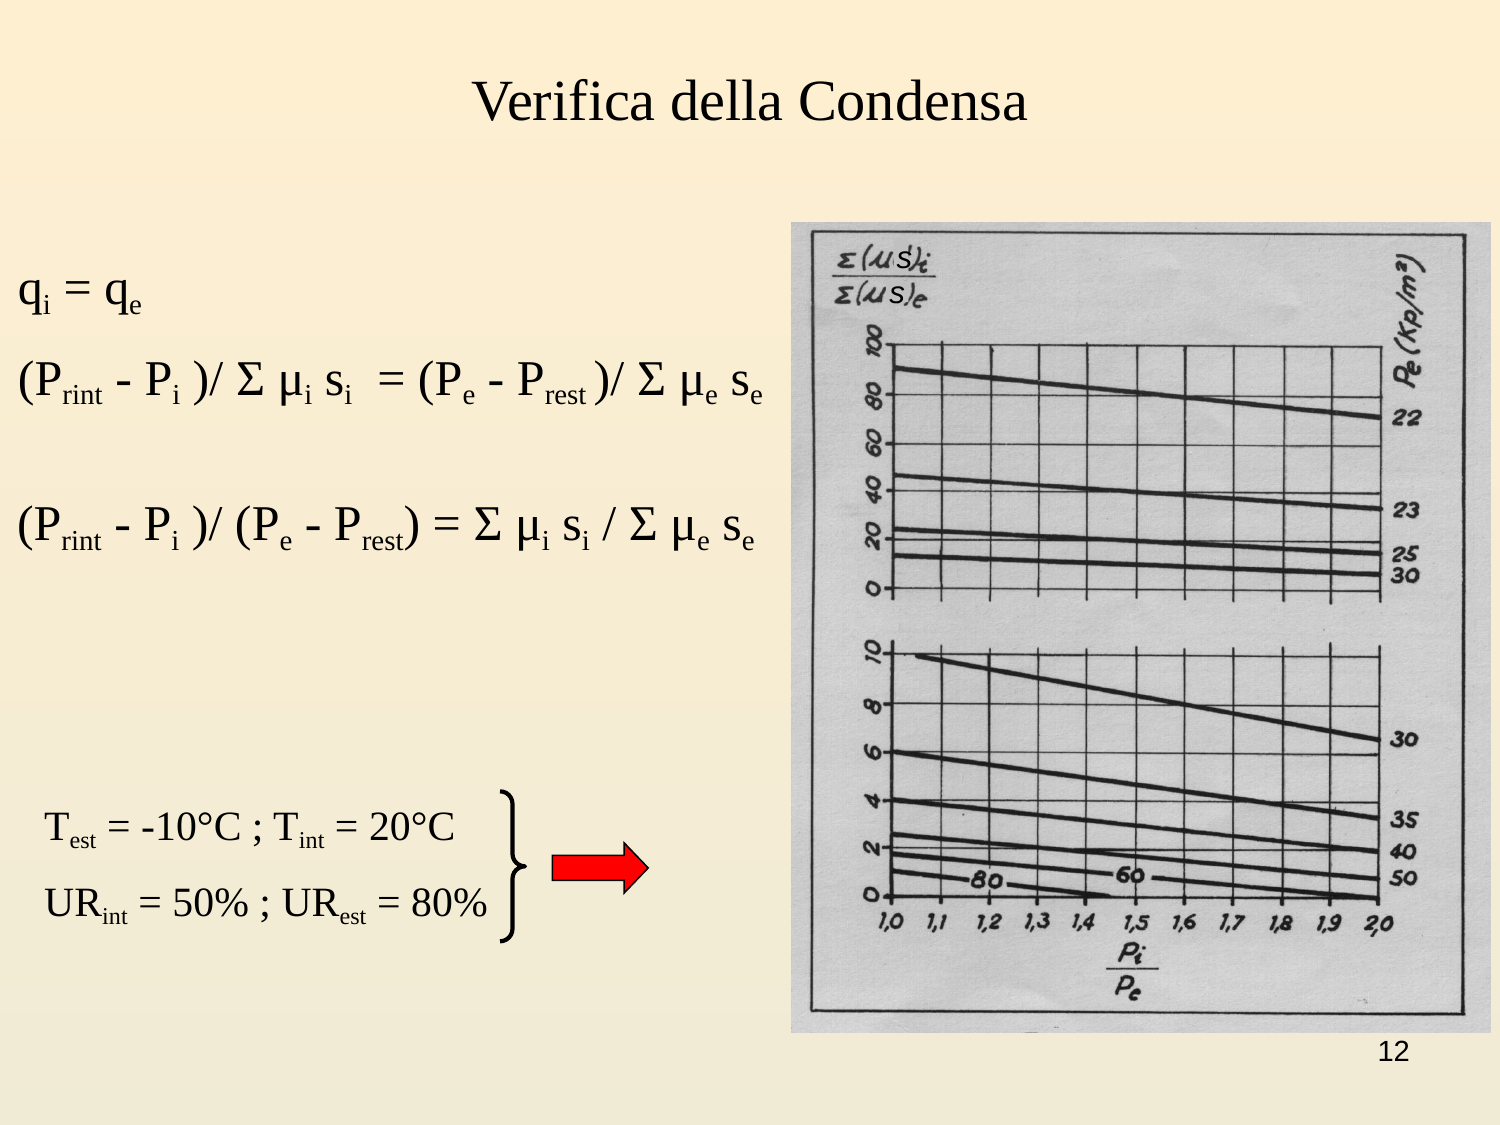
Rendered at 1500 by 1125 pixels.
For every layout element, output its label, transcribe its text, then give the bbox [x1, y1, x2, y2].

slide_number 12 [1074, 1041, 1426, 1103]
text_box [500, 791, 526, 942]
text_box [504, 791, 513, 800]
text_box Test = -10°C ; Tint = 20°C URint = 50% ; URest = 80% [29, 791, 500, 937]
text_box [552, 842, 649, 893]
text_box (Print - Pi )/ (Pe - Prest) = Σ μi si / Σ μe se [14, 488, 786, 584]
title Verifica della Condensa [74, 44, 1426, 150]
picture [791, 222, 1491, 1033]
text_box qi = qe (Print - Pi )/ Σ μi si = (Pe - Prest )/ Σ μe se [15, 252, 786, 418]
